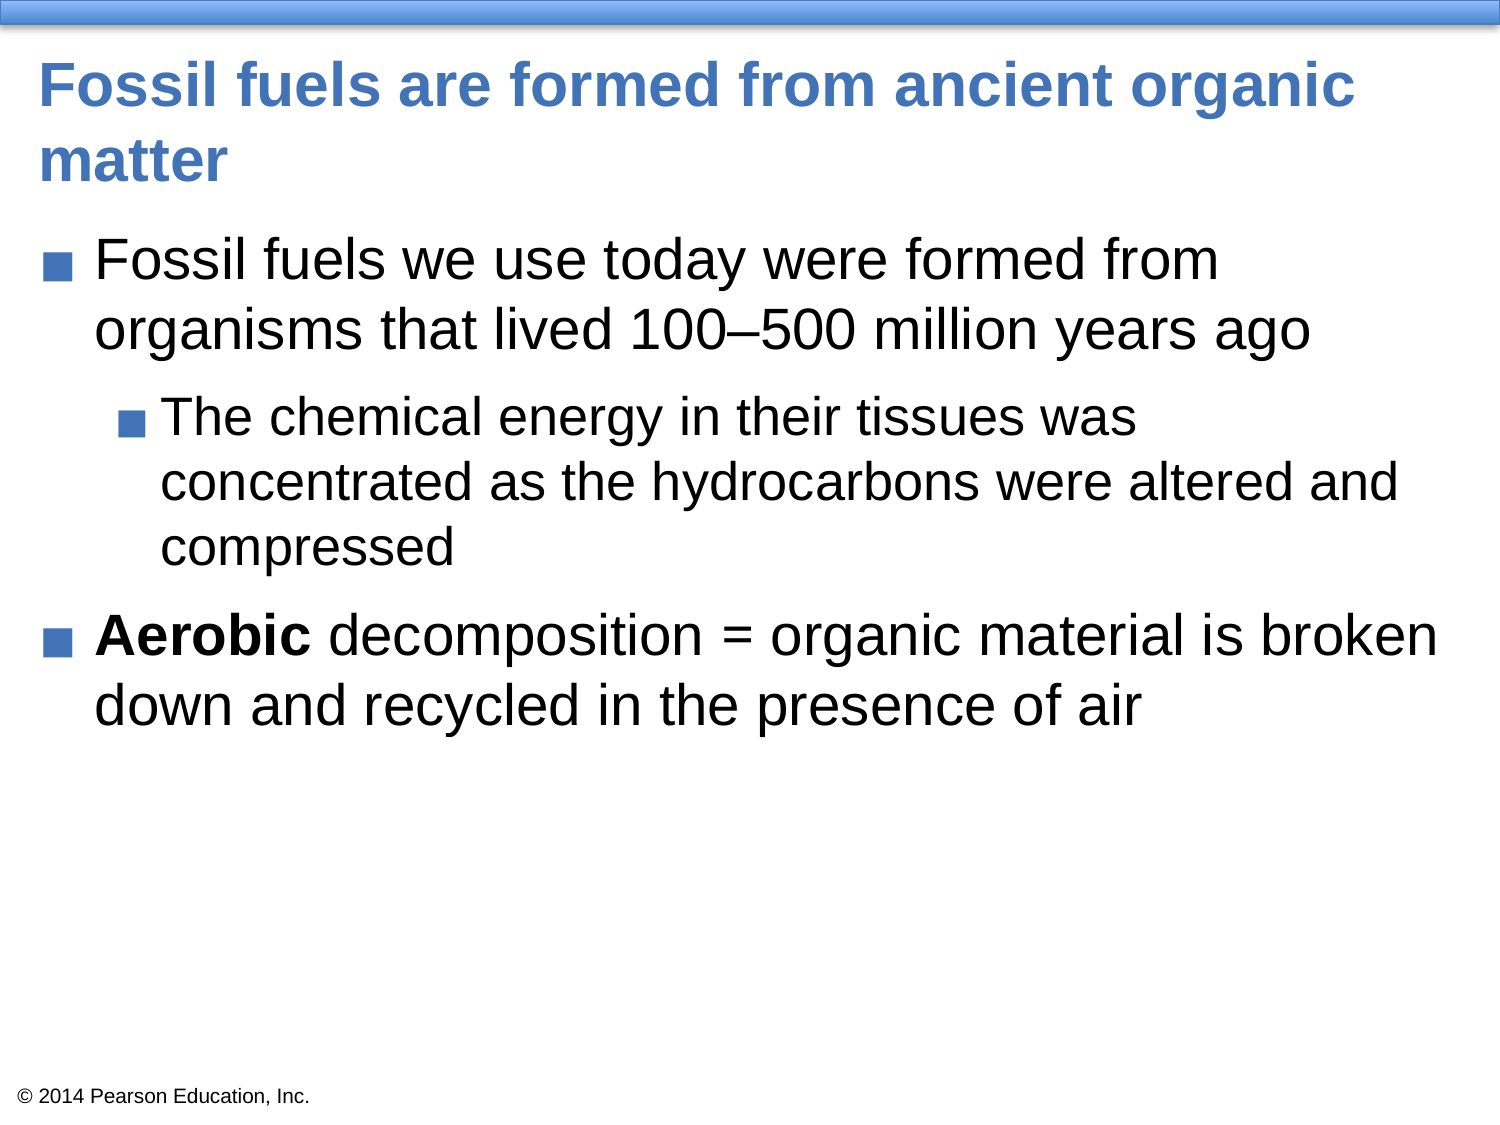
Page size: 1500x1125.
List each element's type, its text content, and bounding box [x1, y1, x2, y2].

title Fossil fuels are formed from ancient organic matter [23, 36, 1476, 213]
list Fossil fuels we use today were formed from organisms that lived 100–500 million years ago The chemical energy in their tissues was concentrated as the hydrocarbons were altered and compressed Aerobic decomposition = organic material is broken down and recycled in the presence of air [23, 213, 1476, 1005]
